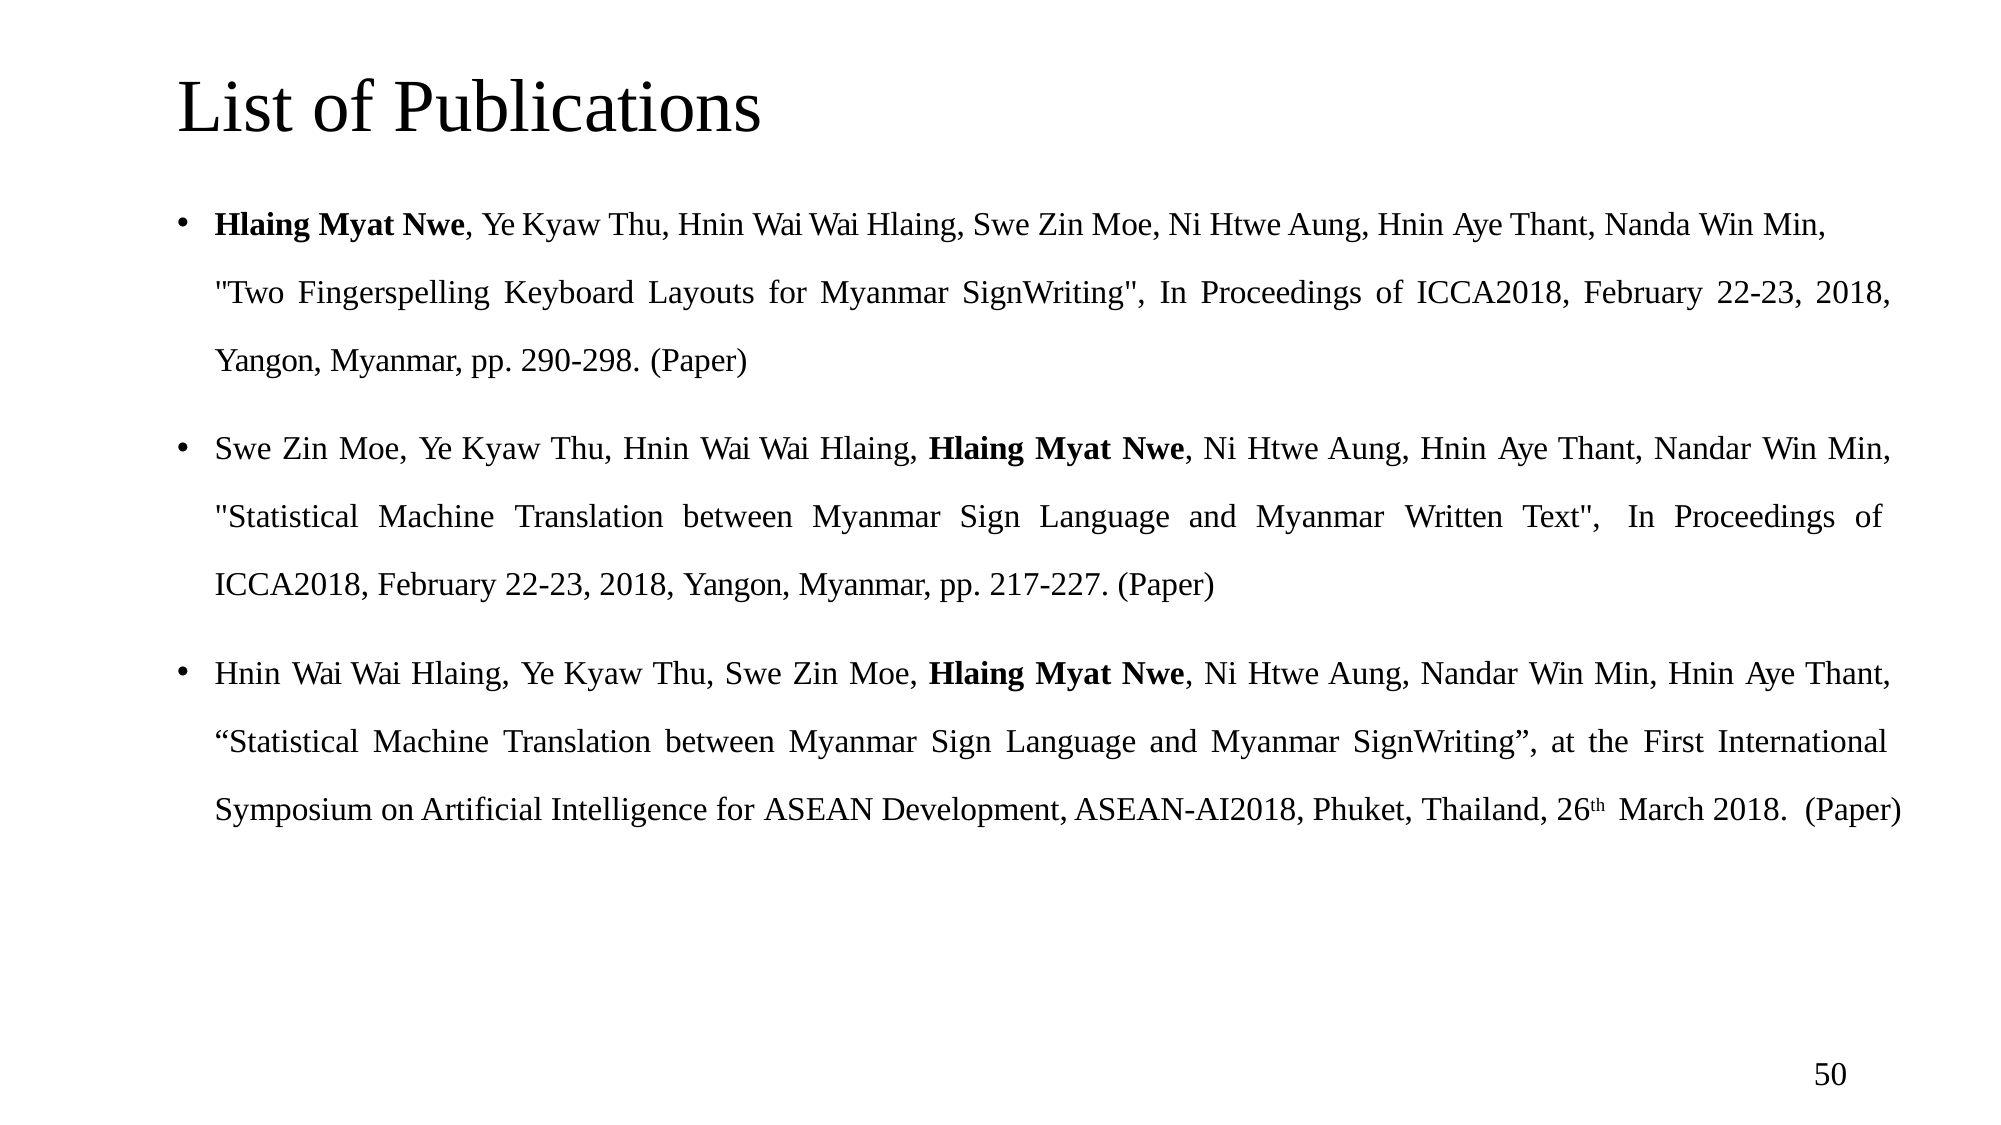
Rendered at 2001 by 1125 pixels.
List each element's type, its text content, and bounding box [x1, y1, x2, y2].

text_box Hlaing Myat Nwe, Ye Kyaw Thu, Hnin Wai Wai Hlaing, Swe Zin Moe, Ni Htwe Aung, Hnin Aye Thant, Nanda Win Min, "Two Fingerspelling Keyboard Layouts for Myanmar SignWriting", In Proceedings of ICCA2018, February 22-23, 2018, Yangon, Myanmar, pp. 290-298. (Paper) Swe Zin Moe, Ye Kyaw Thu, Hnin Wai Wai Hlaing, Hlaing Myat Nwe, Ni Htwe Aung, Hnin Aye Thant, Nandar Win Min, "Statistical Machine Translation between Myanmar Sign Language and Myanmar Written Text", In Proceedings of ICCA2018, February 22-23, 2018, Yangon, Myanmar, pp. 217-227. (Paper) Hnin Wai Wai Hlaing, Ye Kyaw Thu, Swe Zin Moe, Hlaing Myat Nwe, Ni Htwe Aung, Nandar Win Min, Hnin Aye Thant, “Statistical Machine Translation between Myanmar Sign Language and Myanmar SignWriting”, at the First International Symposium on Artificial Intelligence for ASEAN Development, ASEAN-AI2018, Phuket, Thailand, 26th March 2018. (Paper) [175, 200, 1903, 827]
slide_number 52 [1809, 1053, 1852, 1125]
title List of Publications [175, 54, 767, 200]
